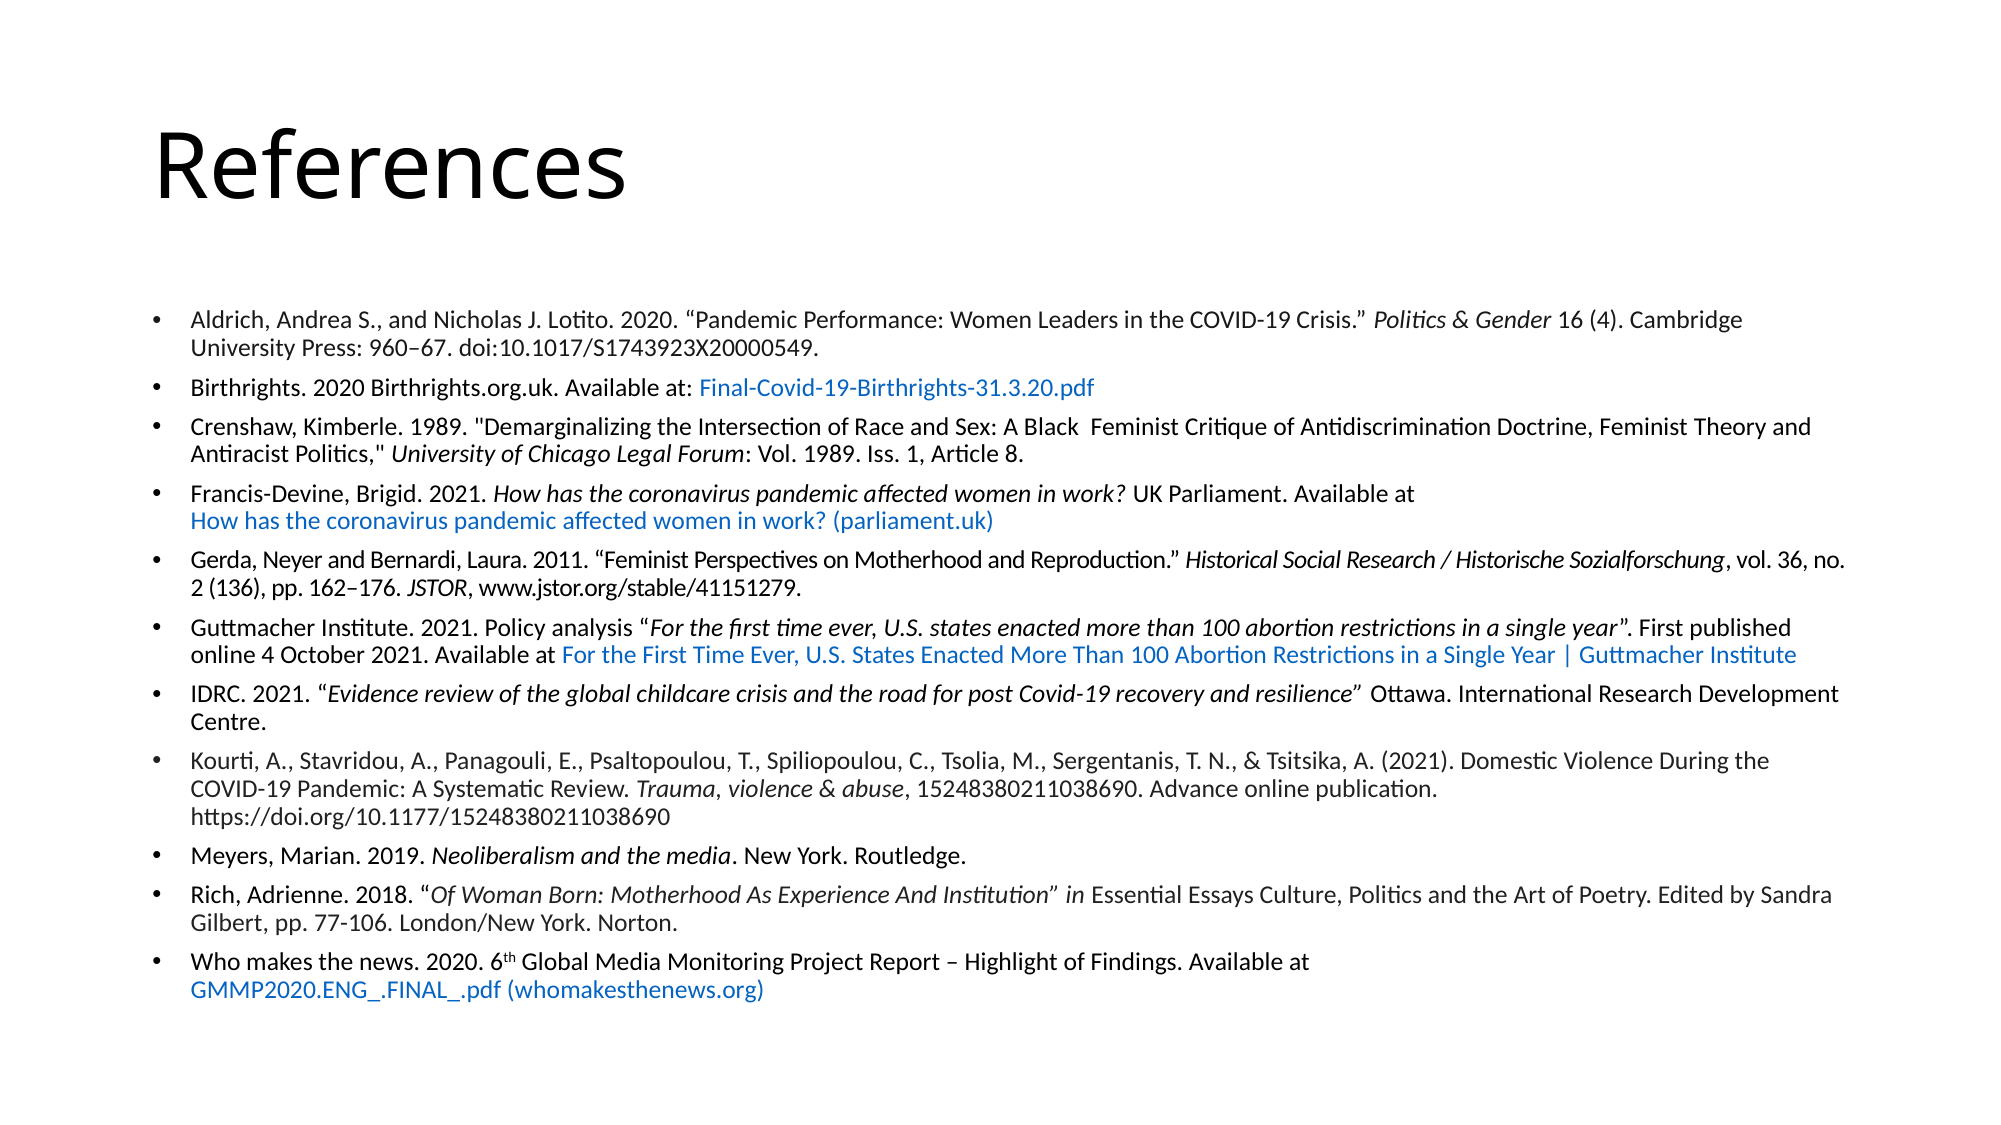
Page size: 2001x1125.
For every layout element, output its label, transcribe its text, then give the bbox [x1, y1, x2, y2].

list Aldrich, Andrea S., and Nicholas J. Lotito. 2020. “Pandemic Performance: Women Leaders in the COVID-19 Crisis.” Politics & Gender 16 (4). Cambridge University Press: 960–67. doi:10.1017/S1743923X20000549. Birthrights. 2020 Birthrights.org.uk. Available at: Final-Covid-19-Birthrights-31.3.20.pdf Crenshaw, Kimberle. 1989. "Demarginalizing the Intersection of Race and Sex: A Black Feminist Critique of Antidiscrimination Doctrine, Feminist Theory and Antiracist Politics," University of Chicago Legal Forum: Vol. 1989. Iss. 1, Article 8. Francis-Devine, Brigid. 2021. How has the coronavirus pandemic affected women in work? UK Parliament. Available at How has the coronavirus pandemic affected women in work? (parliament.uk) Gerda, Neyer and Bernardi, Laura. 2011. “Feminist Perspectives on Motherhood and Reproduction.” Historical Social Research / Historische Sozialforschung, vol. 36, no. 2 (136), pp. 162–176. JSTOR, www.jstor.org/stable/41151279. Guttmacher Institute. 2021. Policy analysis “For the first time ever, U.S. states enacted more than 100 abortion restrictions in a single year”. First published online 4 October 2021. Available at For the First Time Ever, U.S. States Enacted More Than 100 Abortion Restrictions in a Single Year | Guttmacher Institute IDRC. 2021. “Evidence review of the global childcare crisis and the road for post Covid-19 recovery and resilience” Ottawa. International Research Development Centre. Kourti, A., Stavridou, A., Panagouli, E., Psaltopoulou, T., Spiliopoulou, C., Tsolia, M., Sergentanis, T. N., & Tsitsika, A. (2021). Domestic Violence During the COVID-19 Pandemic: A Systematic Review. Trauma, violence & abuse, 15248380211038690. Advance online publication. https://doi.org/10.1177/15248380211038690 Meyers, Marian. 2019. Neoliberalism and the media. New York. Routledge. Rich, Adrienne. 2018. “Of Woman Born: Motherhood As Experience And Institution” in Essential Essays Culture, Politics and the Art of Poetry. Edited by Sandra Gilbert, pp. 77-106. London/New York. Norton. Who makes the news. 2020. 6th Global Media Monitoring Project Report – Highlight of Findings. Available at GMMP2020.ENG_.FINAL_.pdf (whomakesthenews.org) [137, 299, 1863, 1014]
title References [137, 59, 1863, 278]
